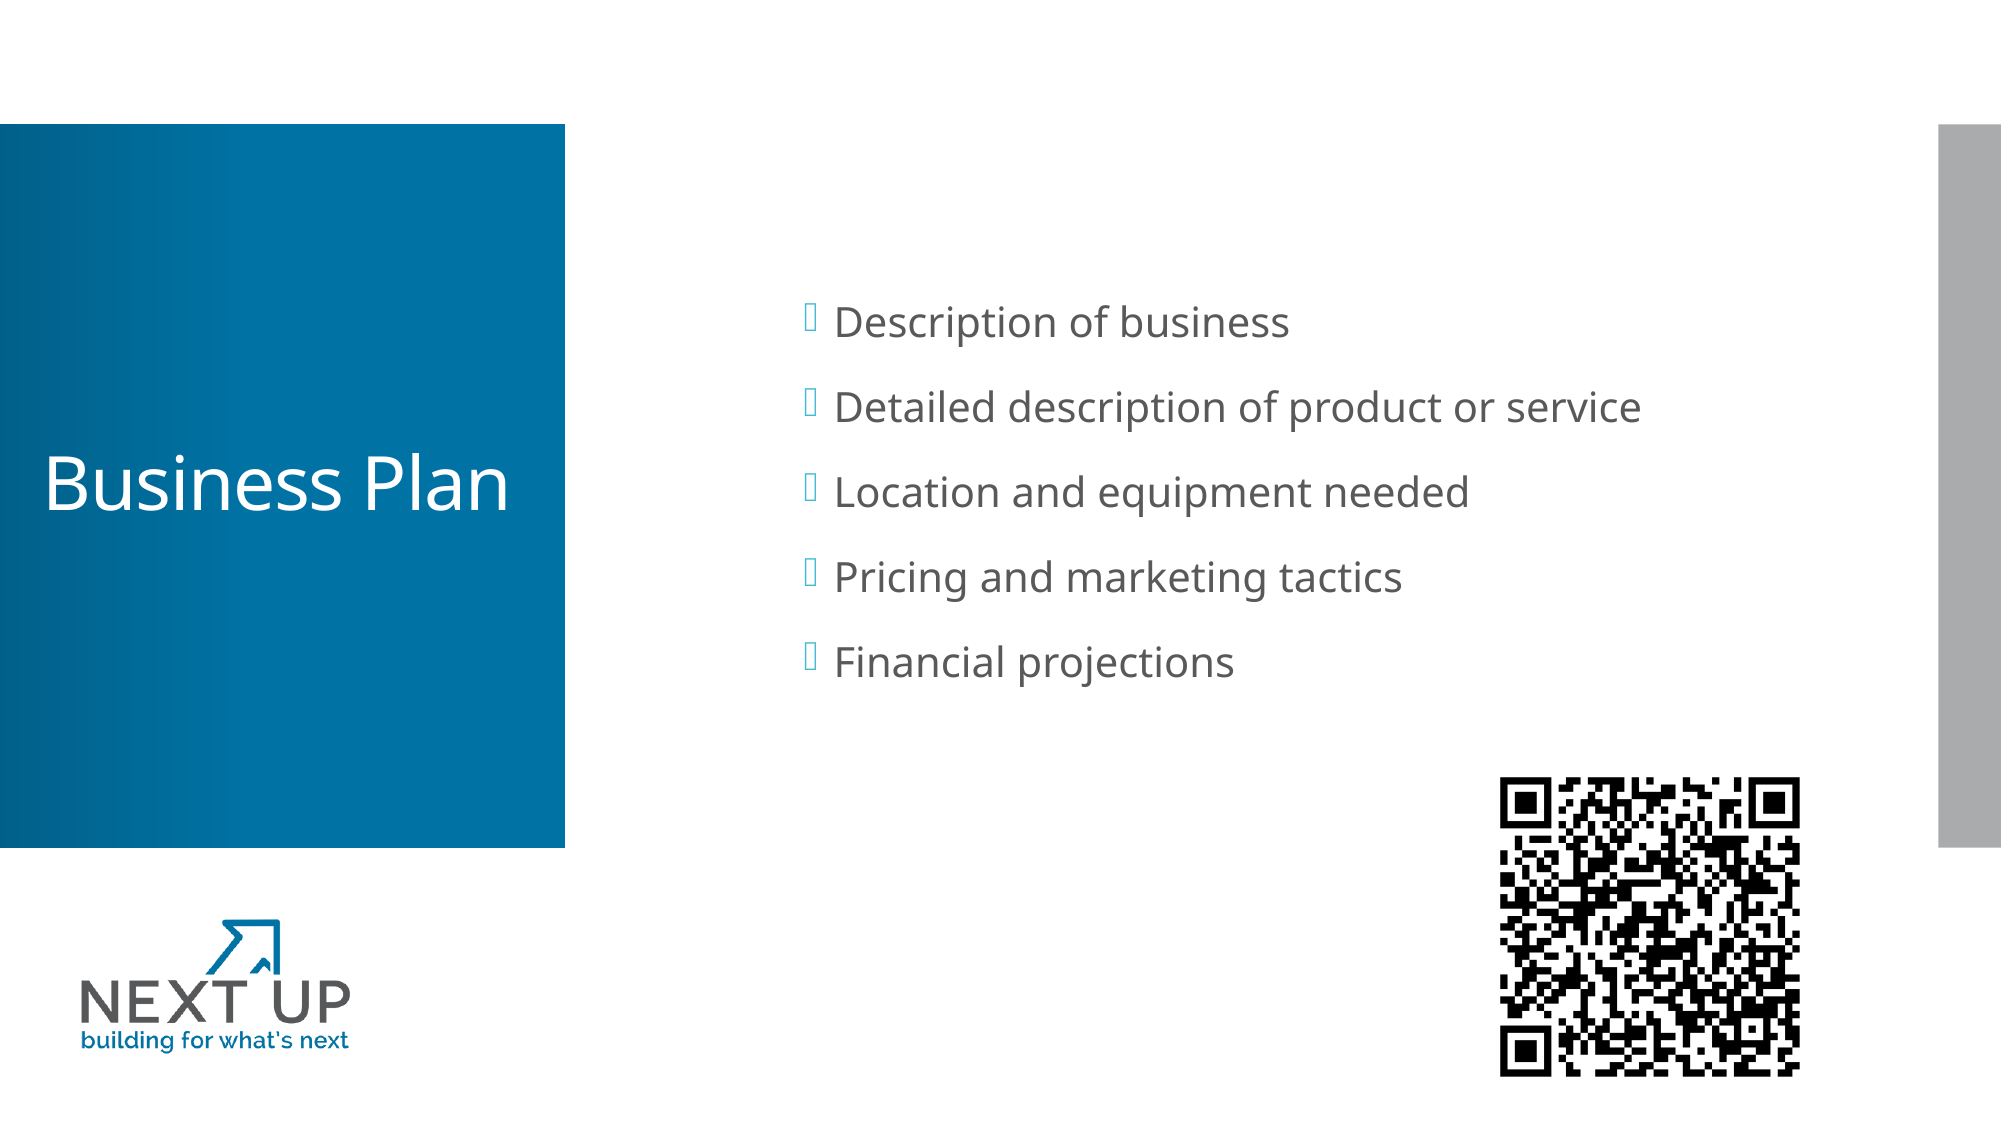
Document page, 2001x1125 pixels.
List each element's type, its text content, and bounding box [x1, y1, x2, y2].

list Description of business Detailed description of product or service Location and equipment needed Pricing and marketing tactics Financial projections [788, 124, 1675, 848]
picture [1494, 770, 1807, 1084]
title Business Plan [27, 154, 576, 818]
picture [31, 875, 400, 1097]
